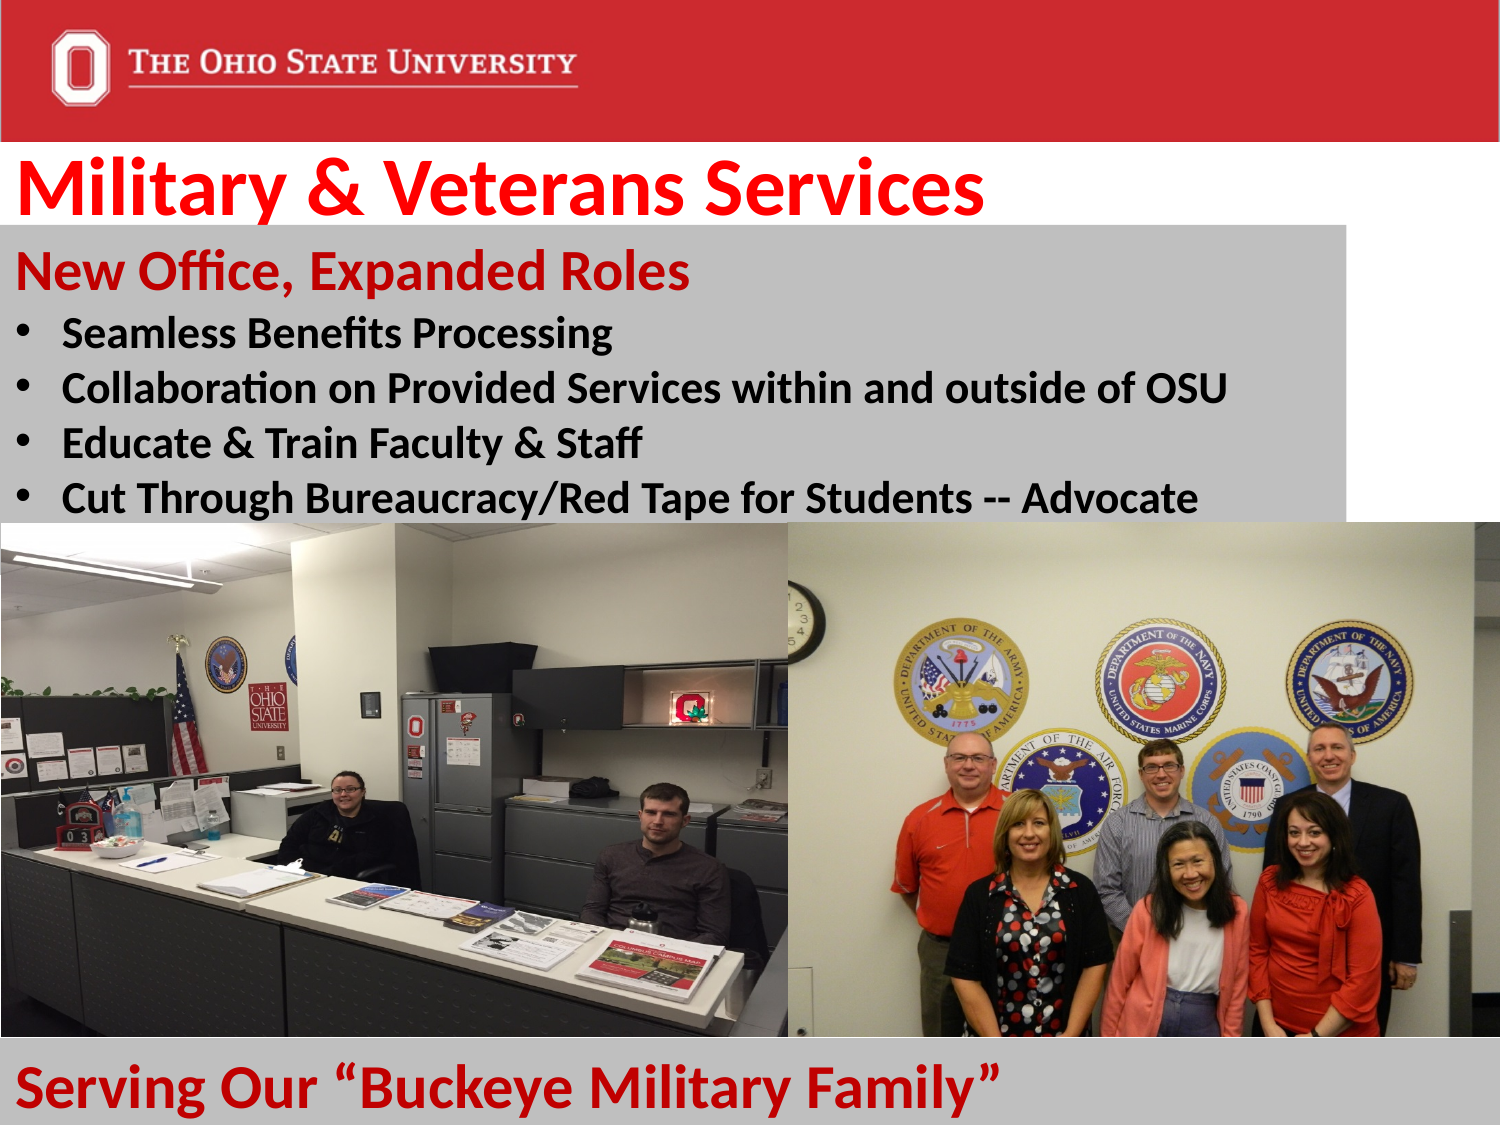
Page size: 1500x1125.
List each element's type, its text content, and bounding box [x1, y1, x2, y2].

picture [0, 0, 1500, 142]
text_box Military & Veterans Services [0, 149, 1188, 224]
text_box Serving Our “Buckeye Military Family” [0, 1043, 1500, 1125]
picture [1, 522, 1500, 1038]
text_box New Office, Expanded Roles Seamless Benefits Processing Collaboration on Provided Services within and outside of OSU Educate & Train Faculty & Staff Cut Through Bureaucracy/Red Tape for Students -- Advocate [0, 224, 1347, 522]
